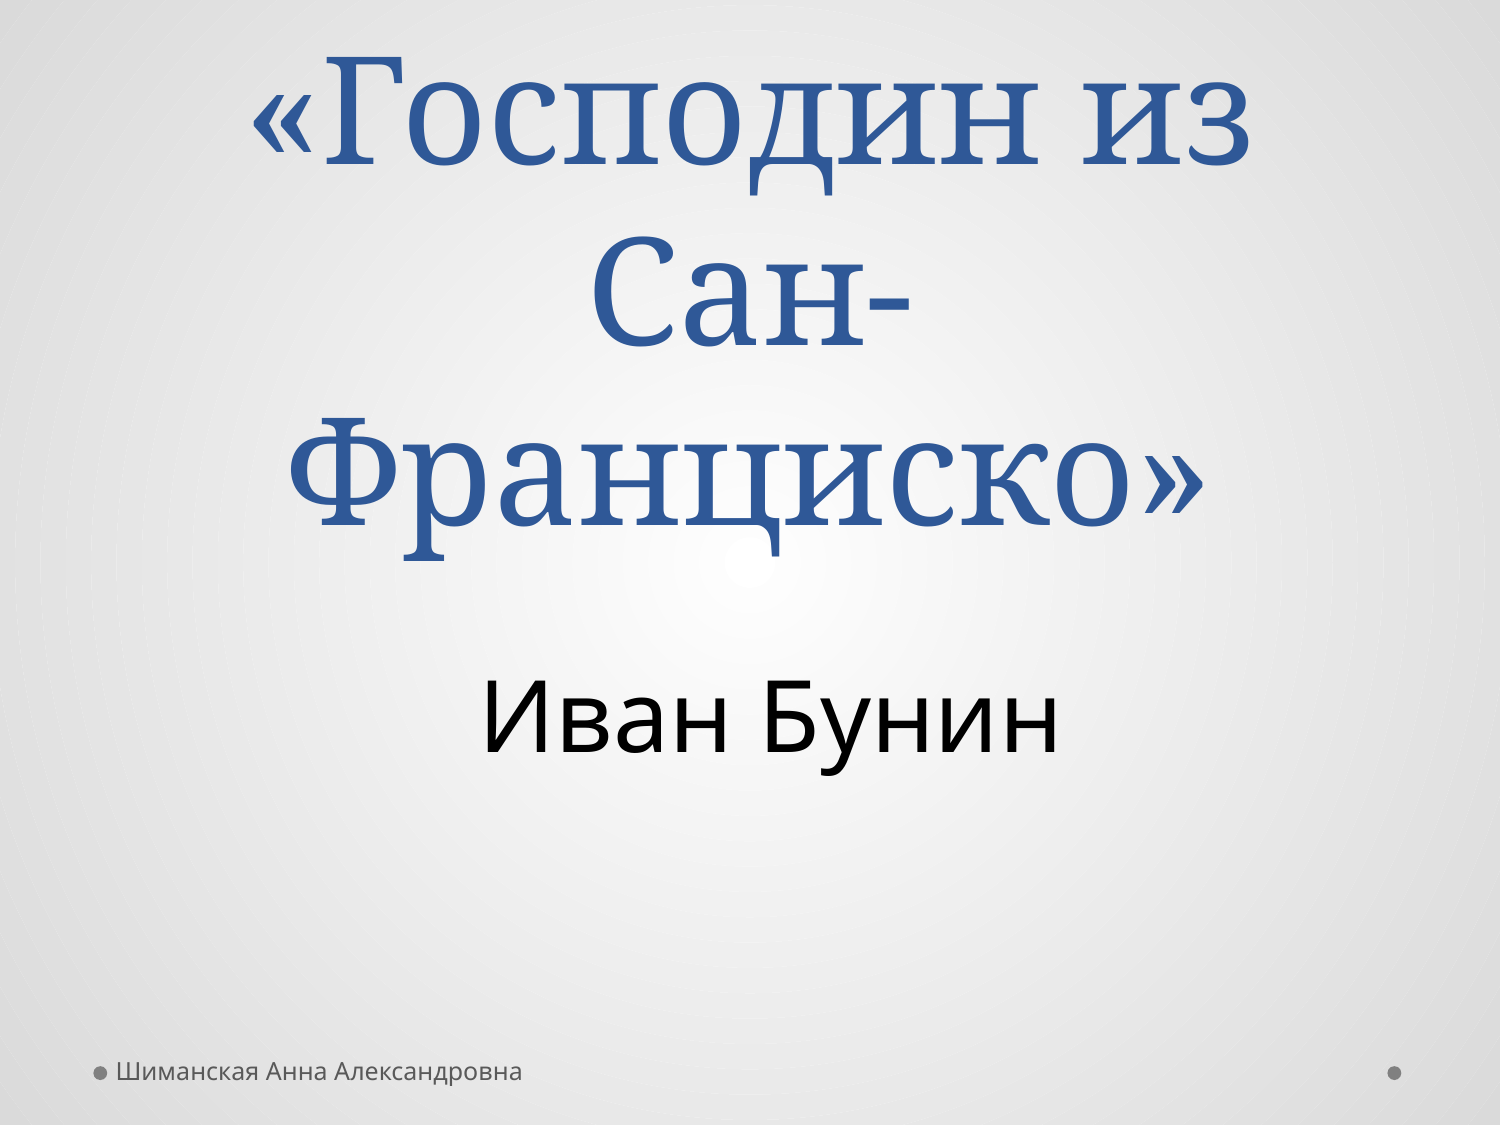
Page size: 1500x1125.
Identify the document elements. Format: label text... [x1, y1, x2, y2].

title «Господин из Сан-Франциско» [112, 99, 1388, 563]
footer Шиманская Анна Александровна [108, 1042, 576, 1103]
subtitle Иван Бунин [246, 644, 1297, 845]
